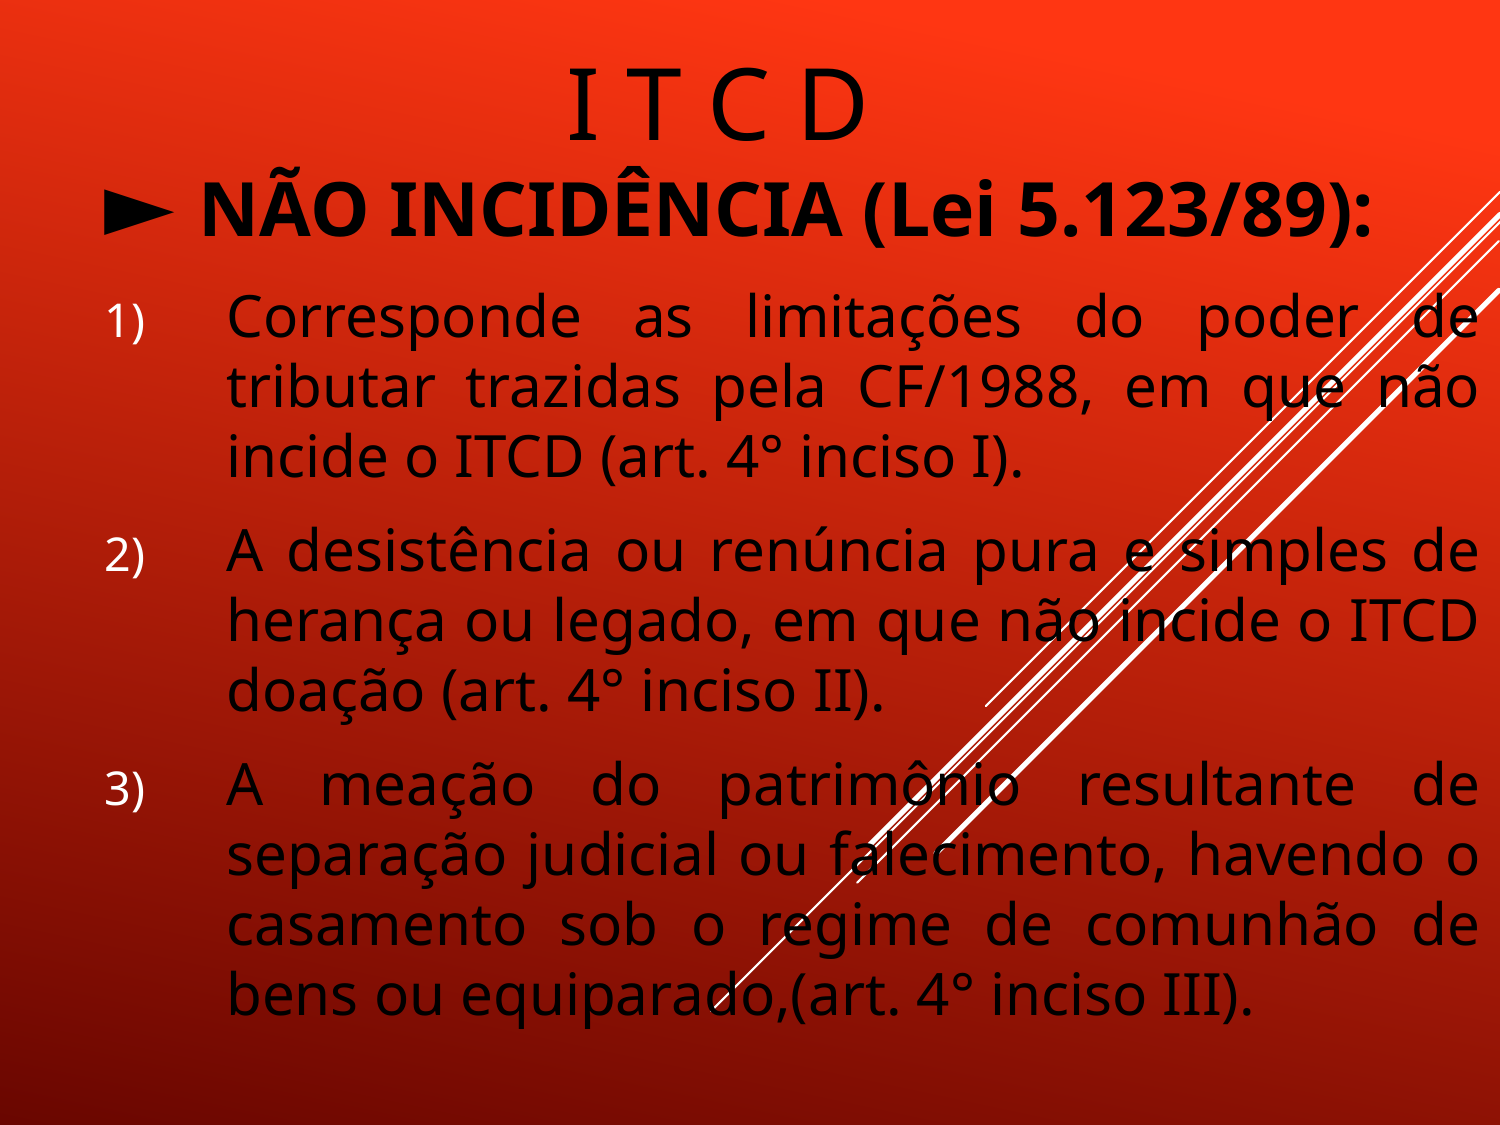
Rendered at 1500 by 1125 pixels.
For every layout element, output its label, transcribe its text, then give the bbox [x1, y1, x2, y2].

subtitle ► NÃO INCIDÊNCIA (Lei 5.123/89): Corresponde as limitações do poder de tributar trazidas pela CF/1988, em que não incide o ITCD (art. 4° inciso I). A desistência ou renúncia pura e simples de herança ou legado, em que não incide o ITCD doação (art. 4° inciso II). A meação do patrimônio resultante de separação judicial ou falecimento, havendo o casamento sob o regime de comunhão de bens ou equiparado,(art. 4° inciso III). [89, 137, 1496, 1102]
title I T C D [100, 54, 1389, 137]
